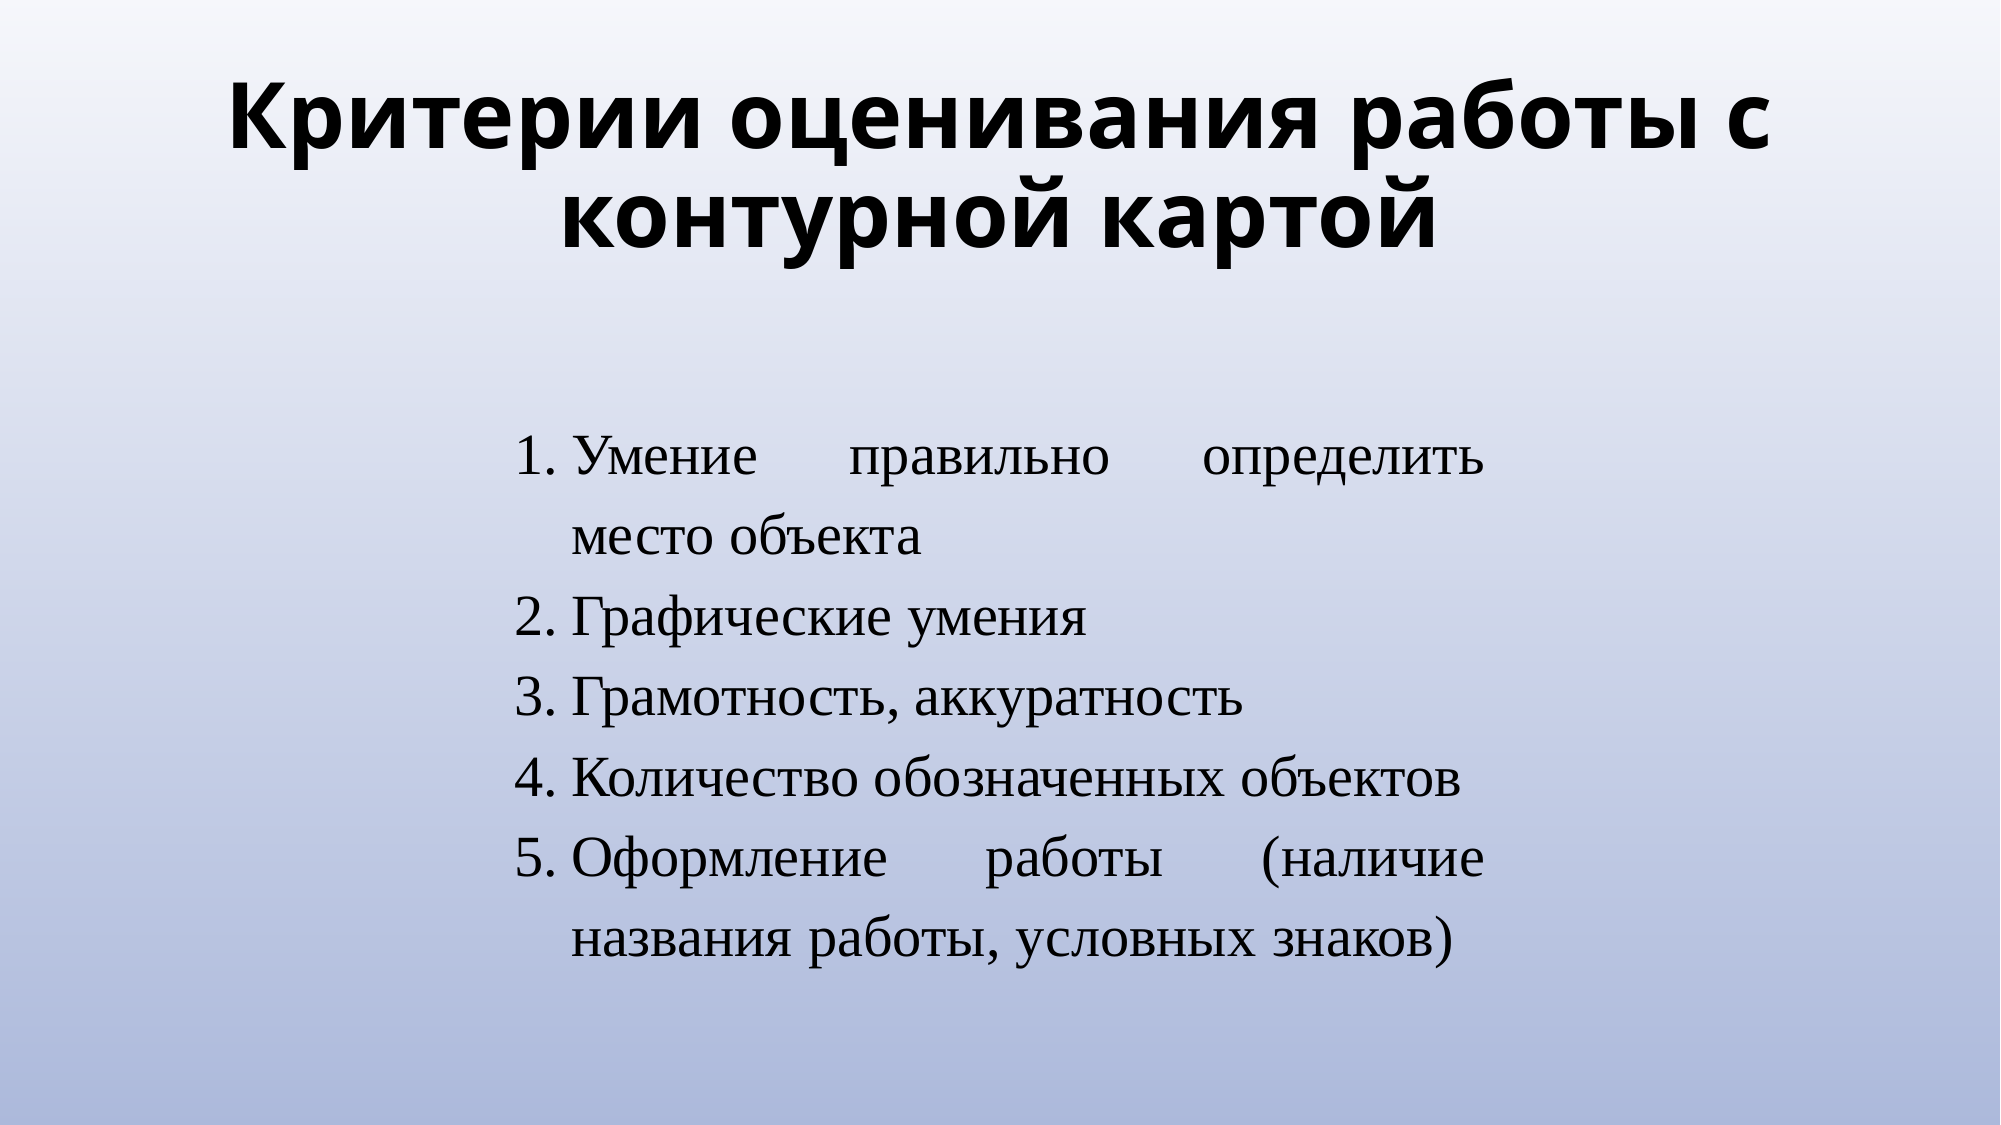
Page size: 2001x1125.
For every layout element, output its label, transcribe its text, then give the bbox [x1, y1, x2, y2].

text_box Умение правильно определить место объекта Графические умения Грамотность, аккуратность Количество обозначенных объектов Оформление работы (наличие названия работы, условных знаков) [500, 398, 1500, 1057]
title Критерии оценивания работы с контурной картой [137, 59, 1863, 278]
